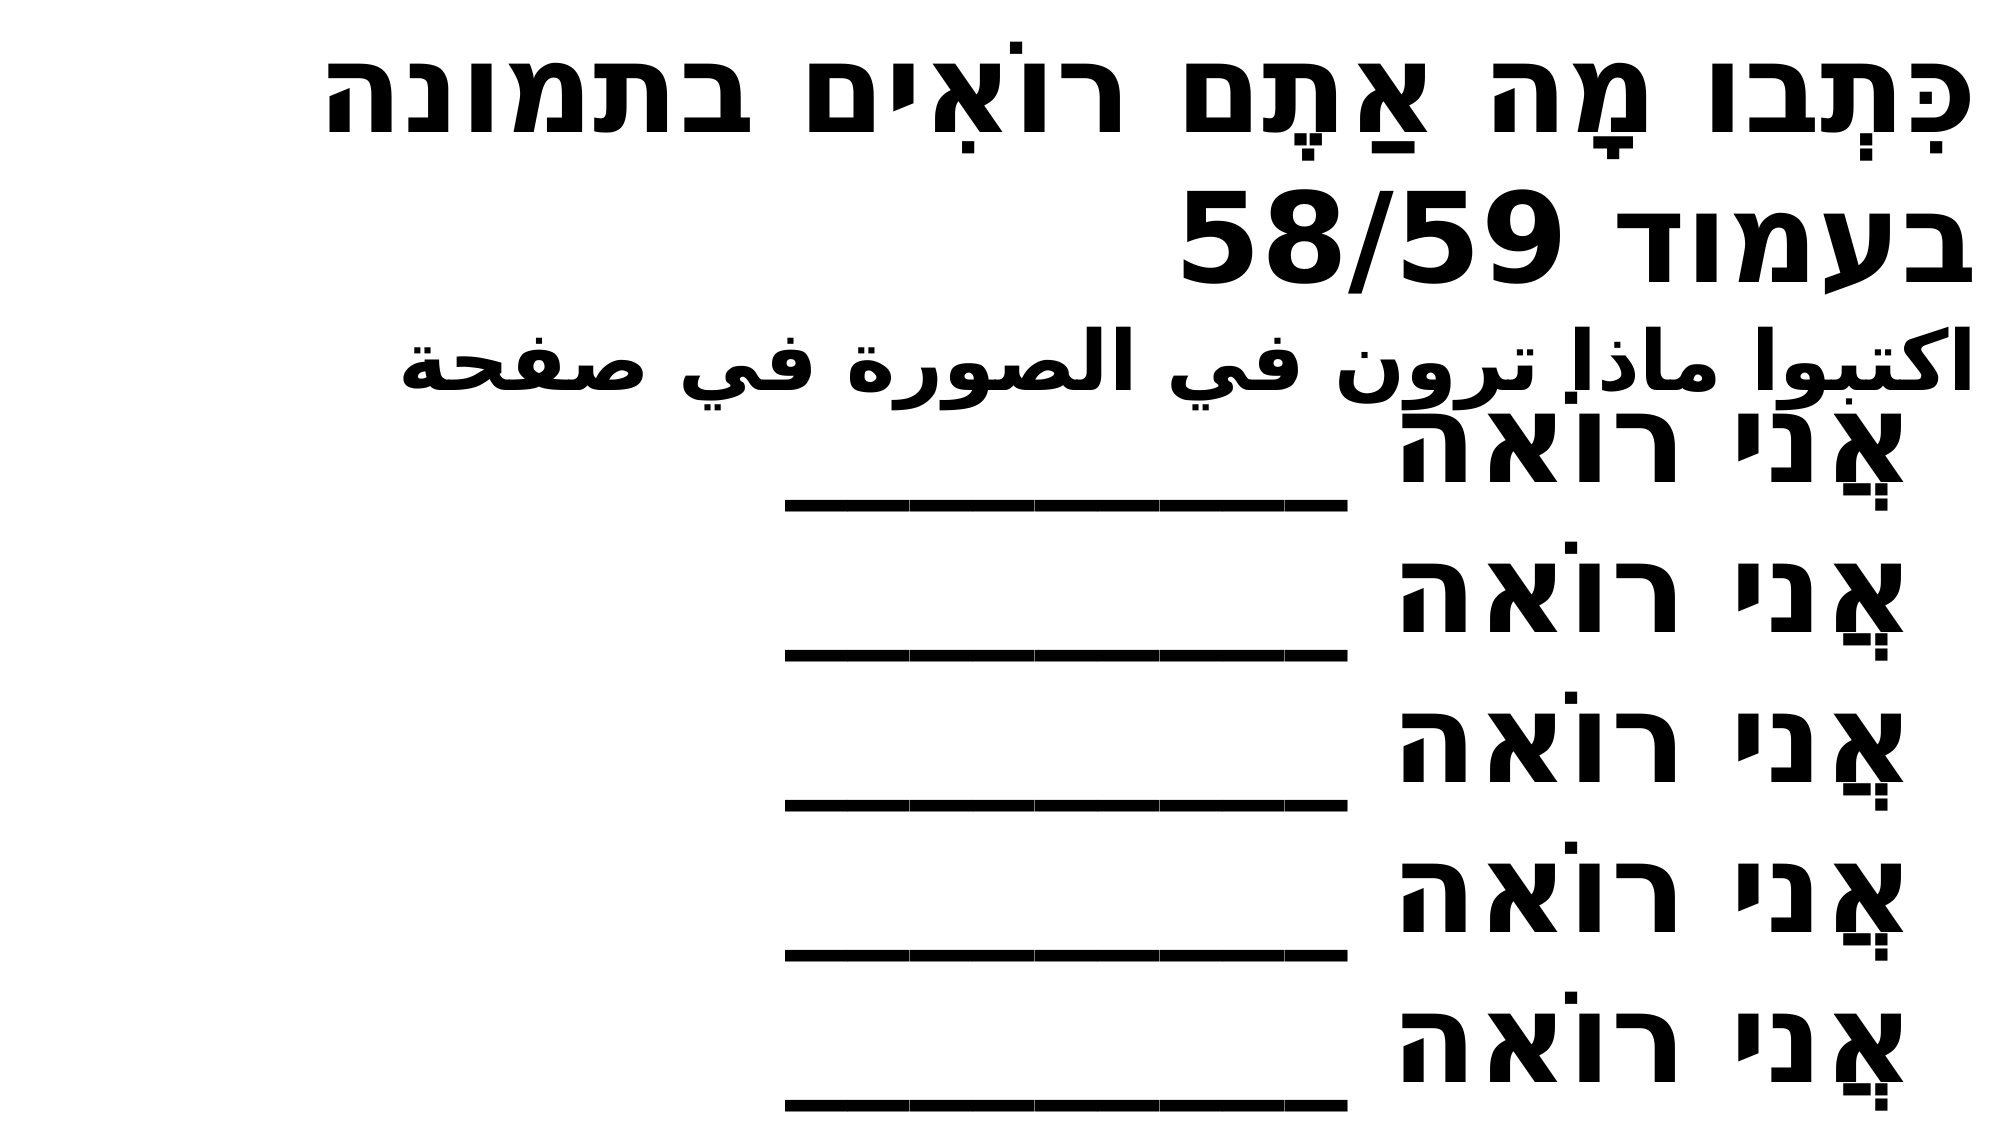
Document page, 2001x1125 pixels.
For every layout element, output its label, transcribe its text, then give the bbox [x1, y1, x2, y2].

text_box אֲני רוֹאה _________ אֲני רוֹאה _________ אֲני רוֹאה _________ אֲני רוֹאה _________ אֲני רוֹאה _________ [70, 349, 1930, 1125]
text_box כִּתְבו מָה אַתֶם רוֹאִים בתמונה בעמוד 58/59 اكتبوا ماذا ترون في الصورة في صفحة [0, 0, 1994, 415]
